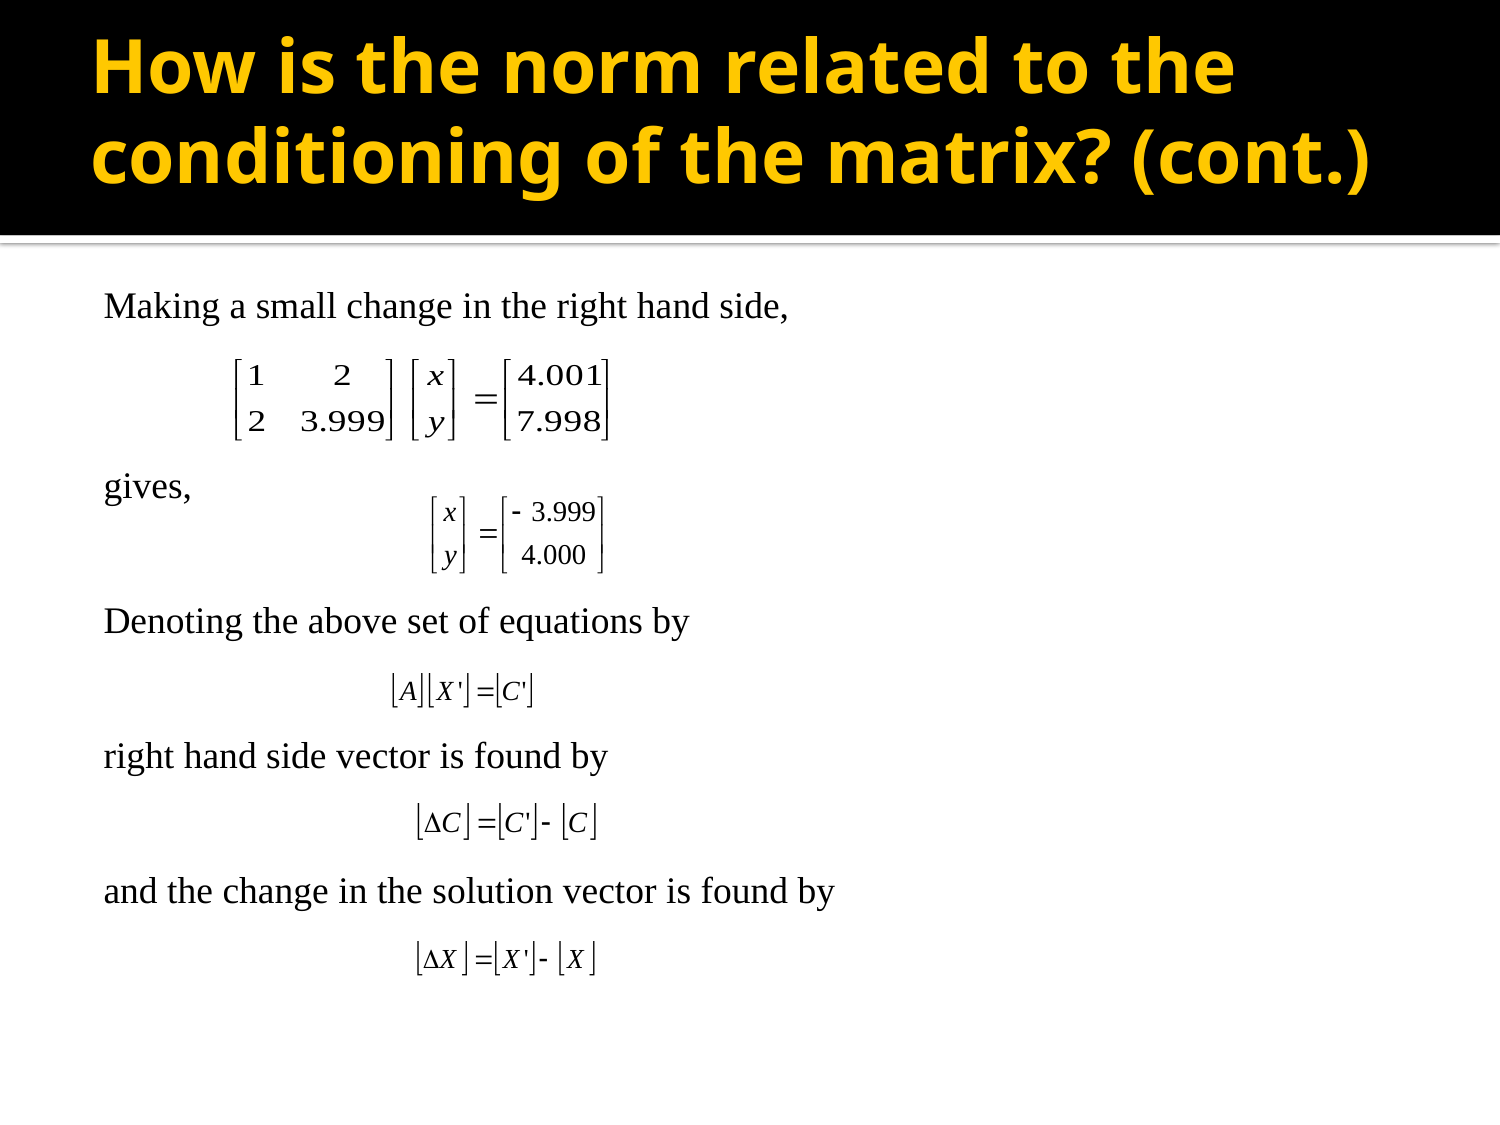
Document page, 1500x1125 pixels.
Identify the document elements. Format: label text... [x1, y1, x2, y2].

title How is the norm related to the conditioning of the matrix? (cont.) [75, 69, 1438, 238]
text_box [412, 803, 600, 845]
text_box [424, 492, 615, 579]
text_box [387, 673, 538, 713]
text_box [224, 353, 624, 448]
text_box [412, 941, 600, 980]
list Making a small change in the right hand side, gives, Denoting the above set of equations by right hand side vector is found by and the change in the solution vector is found by [75, 266, 1425, 1025]
